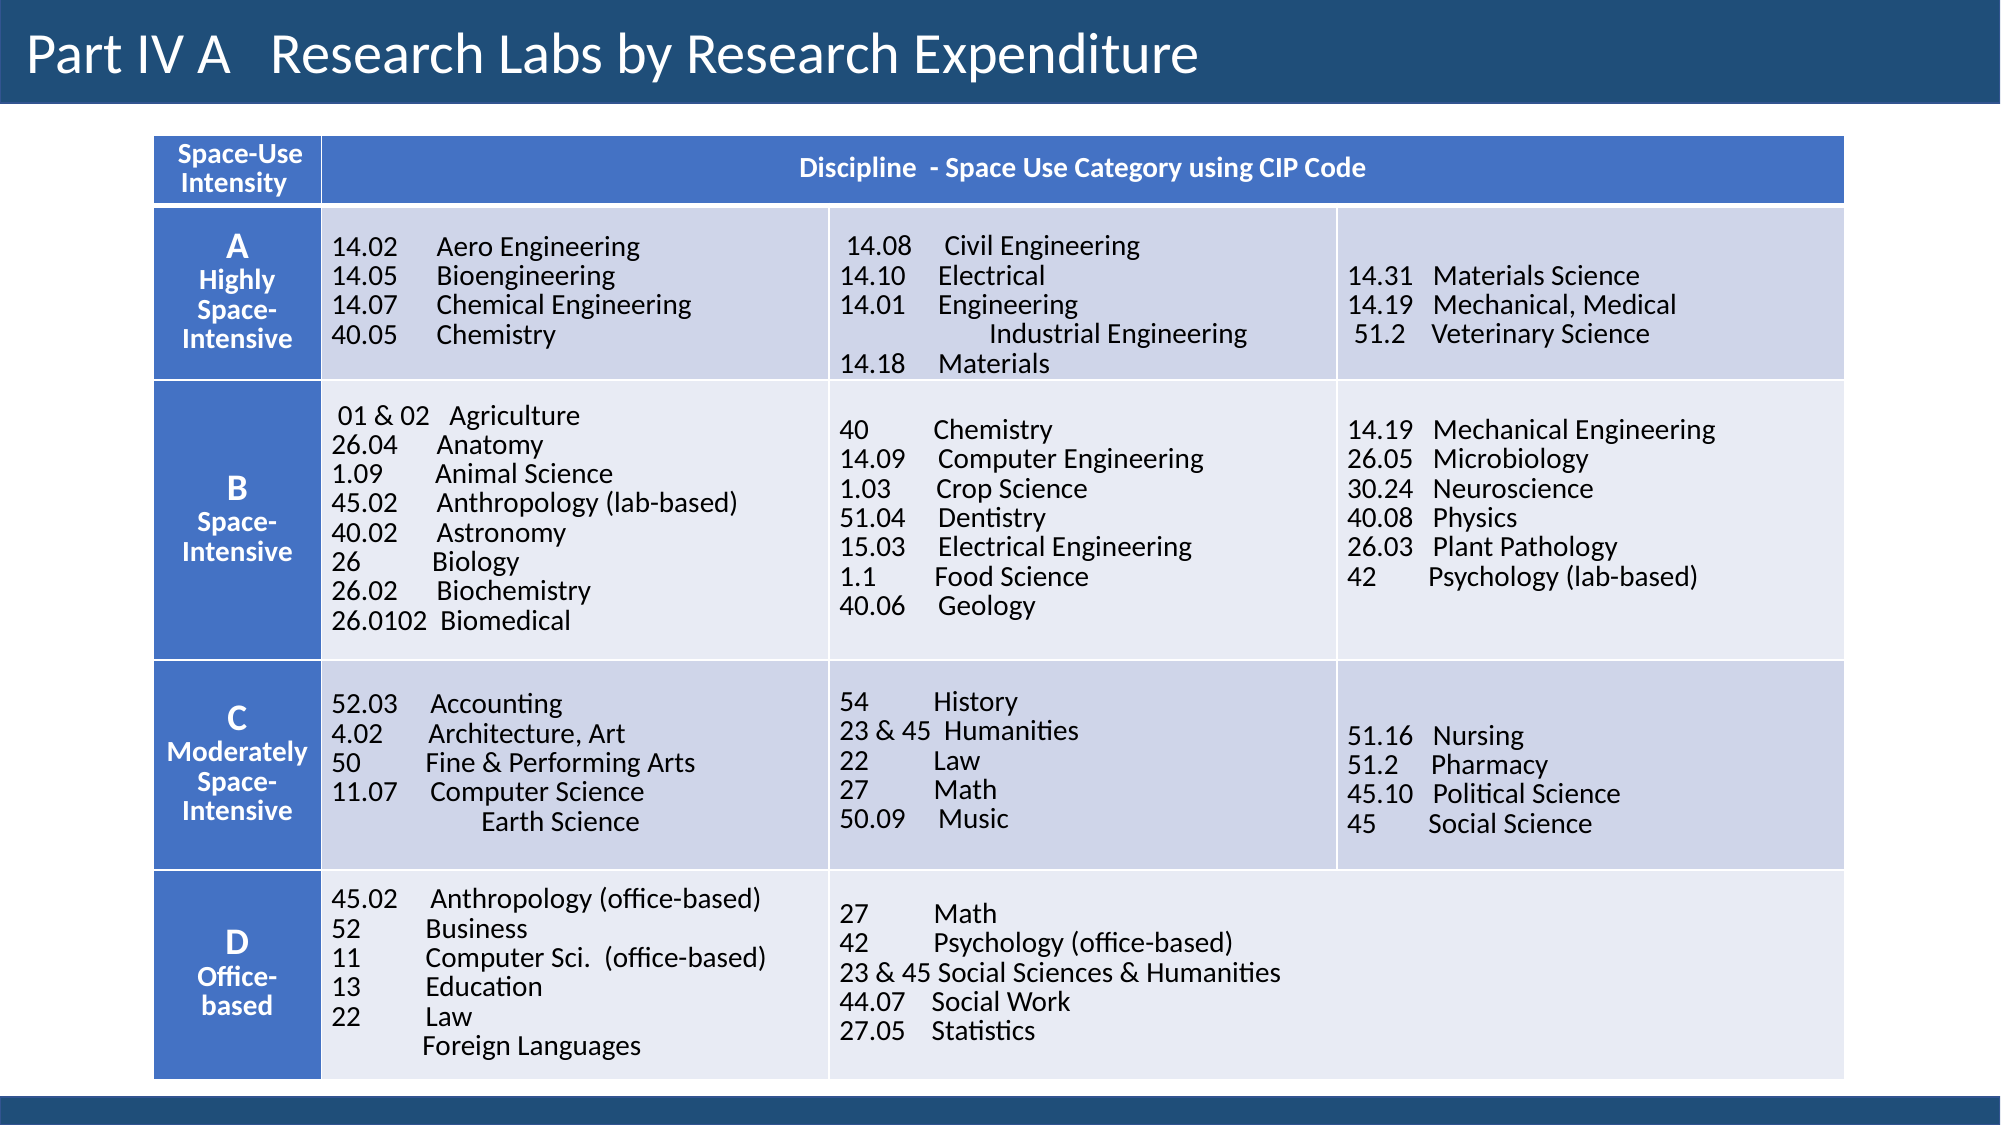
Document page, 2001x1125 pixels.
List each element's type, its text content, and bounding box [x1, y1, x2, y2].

table_cell D Office-based [154, 871, 321, 1079]
table_cell 27 Math 42 Psychology (office-based) 23 & 45 Social Sciences & Humanities 44.07 Social Work 27.05 Statistics [830, 871, 1844, 1079]
table_cell 54 History 23 & 45 Humanities 22 Law 27 Math 50.09 Music [830, 661, 1336, 869]
table_cell A Highly Space-Intensive [154, 208, 321, 379]
table_cell 52.03 Accounting 4.02 Architecture, Art 50 Fine & Performing Arts 11.07 Computer Science Earth Science [322, 661, 828, 869]
table_cell 14.19 Mechanical Engineering 26.05 Microbiology 30.24 Neuroscience 40.08 Physics 26.03 Plant Pathology 42 Psychology (lab-based) [1338, 381, 1844, 659]
table_cell 01 & 02 Agriculture 26.04 Anatomy 1.09 Animal Science 45.02 Anthropology (lab-based) 40.02 Astronomy 26 Biology 26.02 Biochemistry 26.0102 Biomedical [322, 381, 828, 659]
table_cell 14.02 Aero Engineering 14.05 Bioengineering 14.07 Chemical Engineering 40.05 Chemistry [322, 208, 828, 379]
table_cell 51.16 Nursing 51.2 Pharmacy 45.10 Political Science 45 Social Science [1338, 661, 1844, 869]
table_cell 14.31 Materials Science 14.19 Mechanical, Medical 51.2 Veterinary Science [1338, 208, 1844, 379]
text_box Part IV A Research Labs by Research Expenditure [12, 8, 1229, 93]
table_header Space-Use Intensity [154, 136, 321, 203]
table_cell C Moderately Space-Intensive [154, 661, 321, 869]
table_header Discipline - Space Use Category using CIP Code [322, 136, 1844, 203]
table_cell 40 Chemistry 14.09 Computer Engineering 1.03 Crop Science 51.04 Dentistry 15.03 Electrical Engineering 1.1 Food Science 40.06 Geology [830, 381, 1336, 659]
table_cell B Space-Intensive [154, 381, 321, 659]
table_cell 14.08 Civil Engineering 14.10 Electrical 14.01 Engineering Industrial Engineering 14.18 Materials [830, 208, 1336, 379]
table_cell 45.02 Anthropology (office-based) 52 Business 11 Computer Sci. (office-based) 13 Education 22 Law Foreign Languages [322, 871, 828, 1079]
